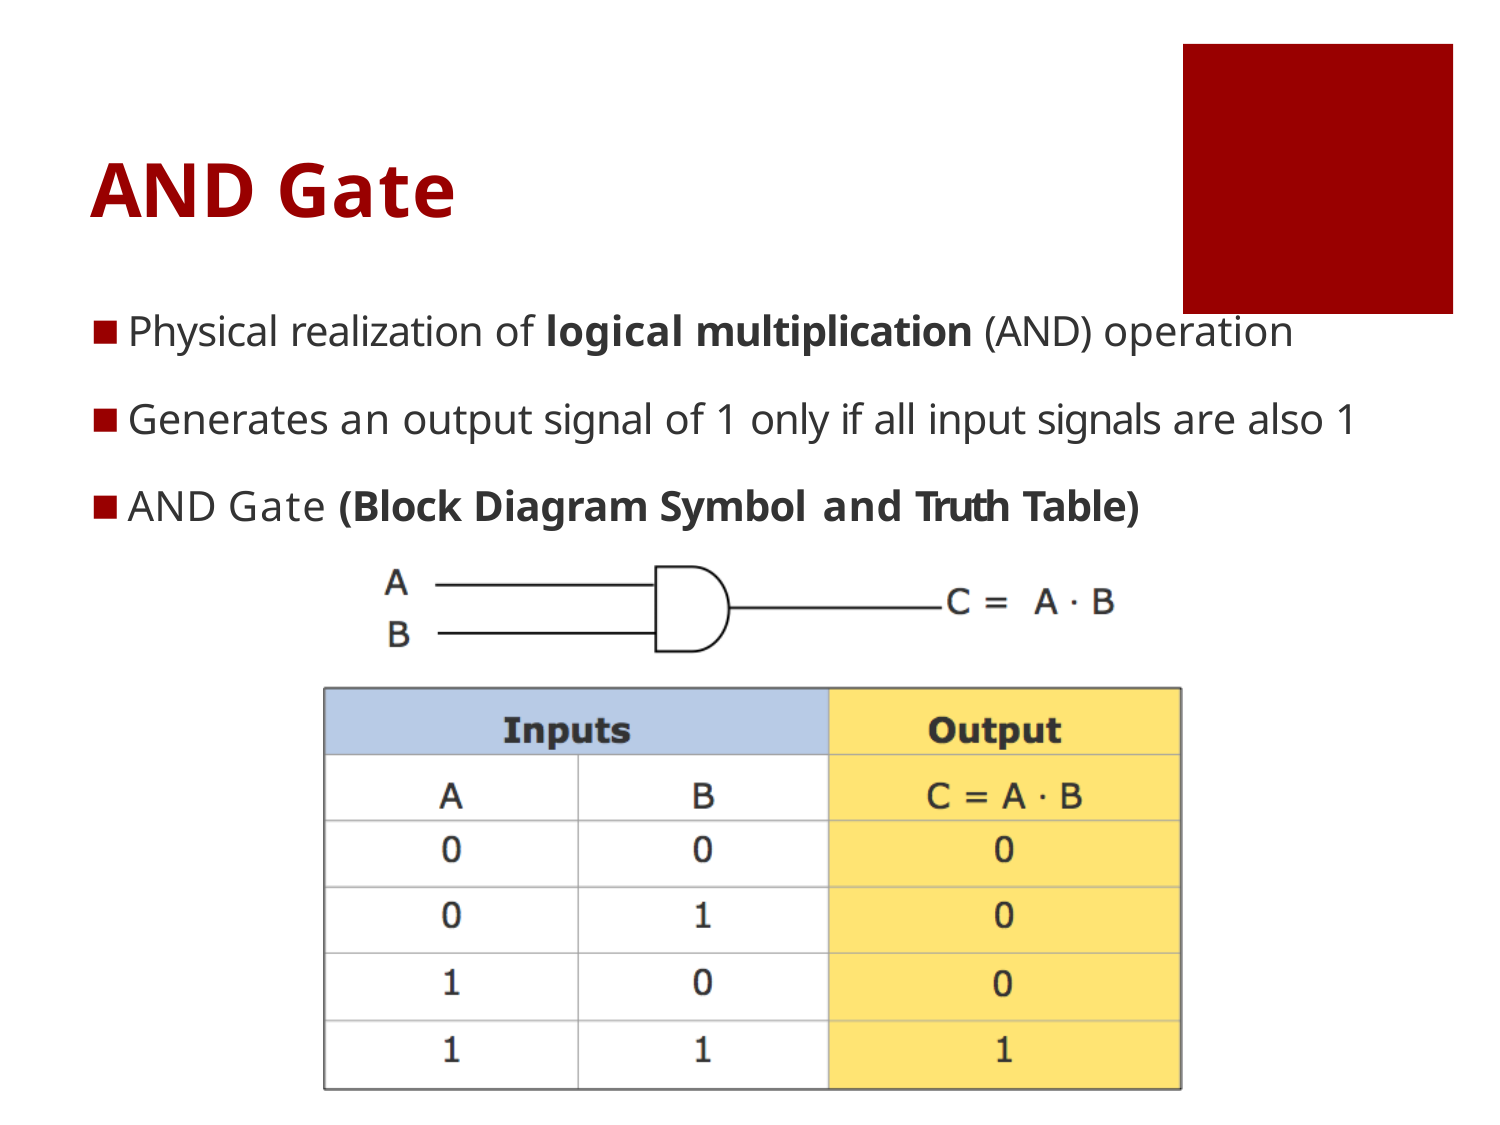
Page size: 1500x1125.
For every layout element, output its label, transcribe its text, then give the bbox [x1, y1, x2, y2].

picture [323, 565, 1183, 1091]
list Physical realization of logical multiplication (AND) operation Generates an output signal of 1 only if all input signals are also 1 AND Gate (Block Diagram Symbol and Truth Table) [86, 302, 1414, 943]
title AND Gate [87, 140, 460, 302]
